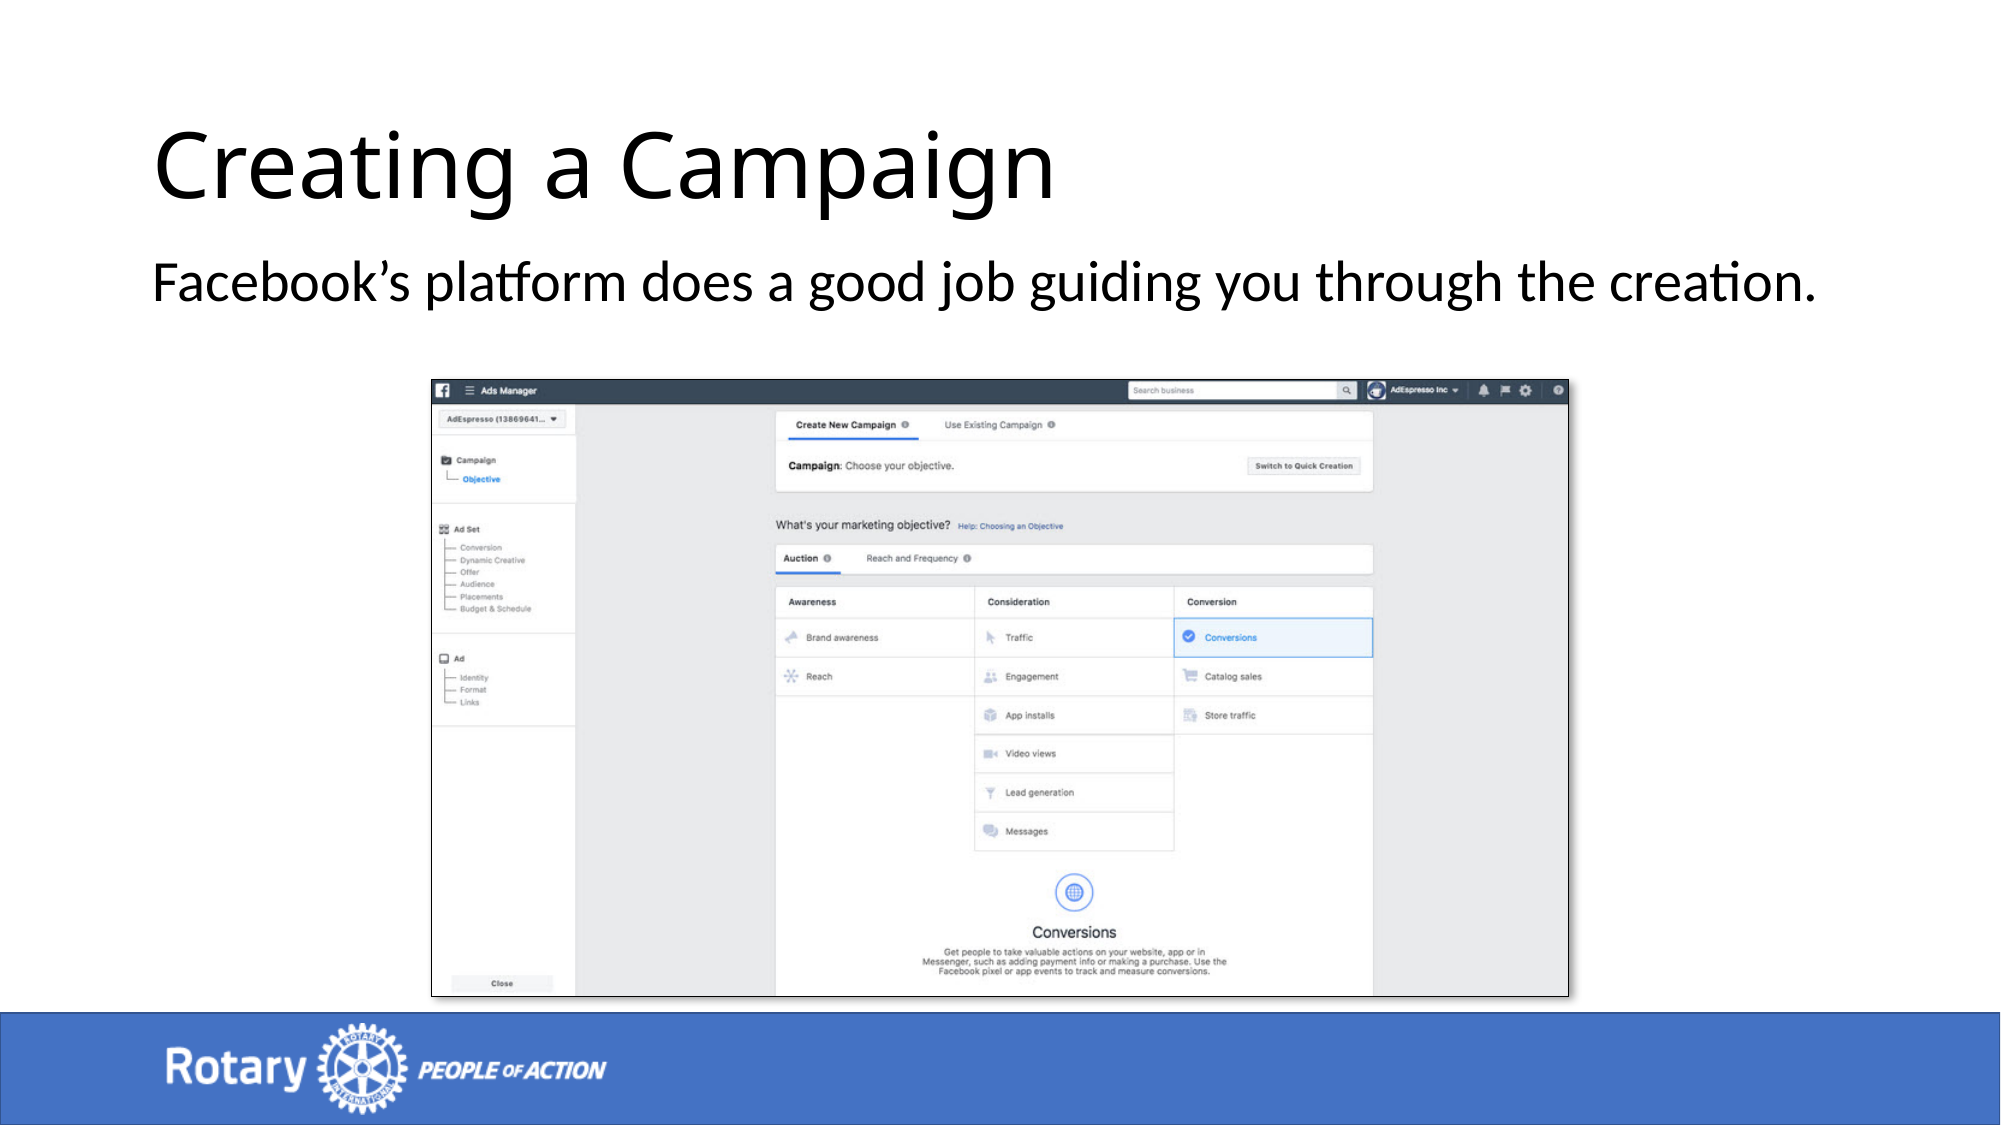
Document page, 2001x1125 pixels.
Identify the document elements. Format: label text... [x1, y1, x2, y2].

list Facebook’s platform does a good job guiding you through the creation. [137, 243, 1863, 1014]
title Creating a Campaign [137, 59, 1863, 243]
picture [166, 1023, 608, 1115]
picture [431, 379, 1569, 997]
